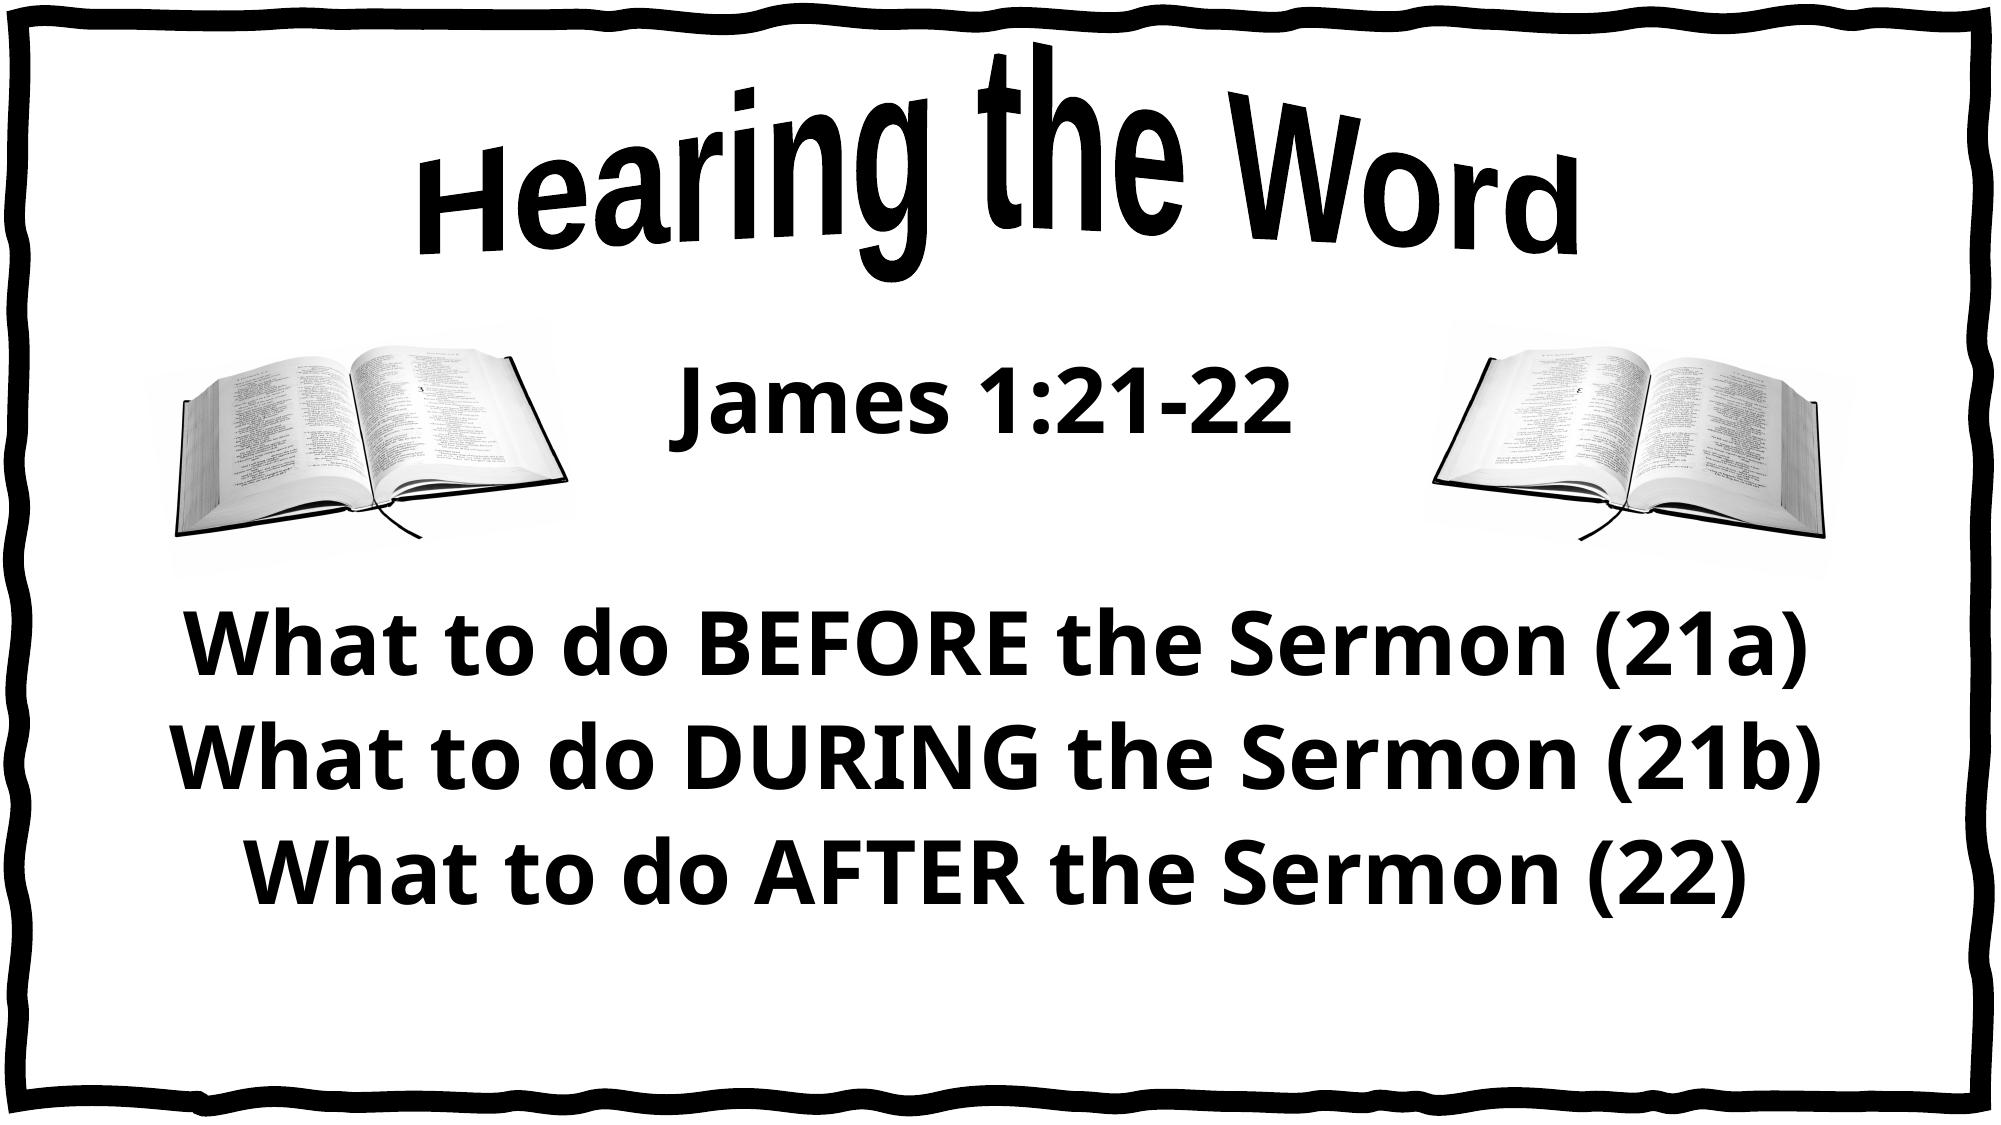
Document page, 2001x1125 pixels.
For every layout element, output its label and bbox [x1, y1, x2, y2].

picture [1434, 345, 1843, 552]
picture [157, 344, 565, 551]
text_box [11, 11, 1986, 1108]
